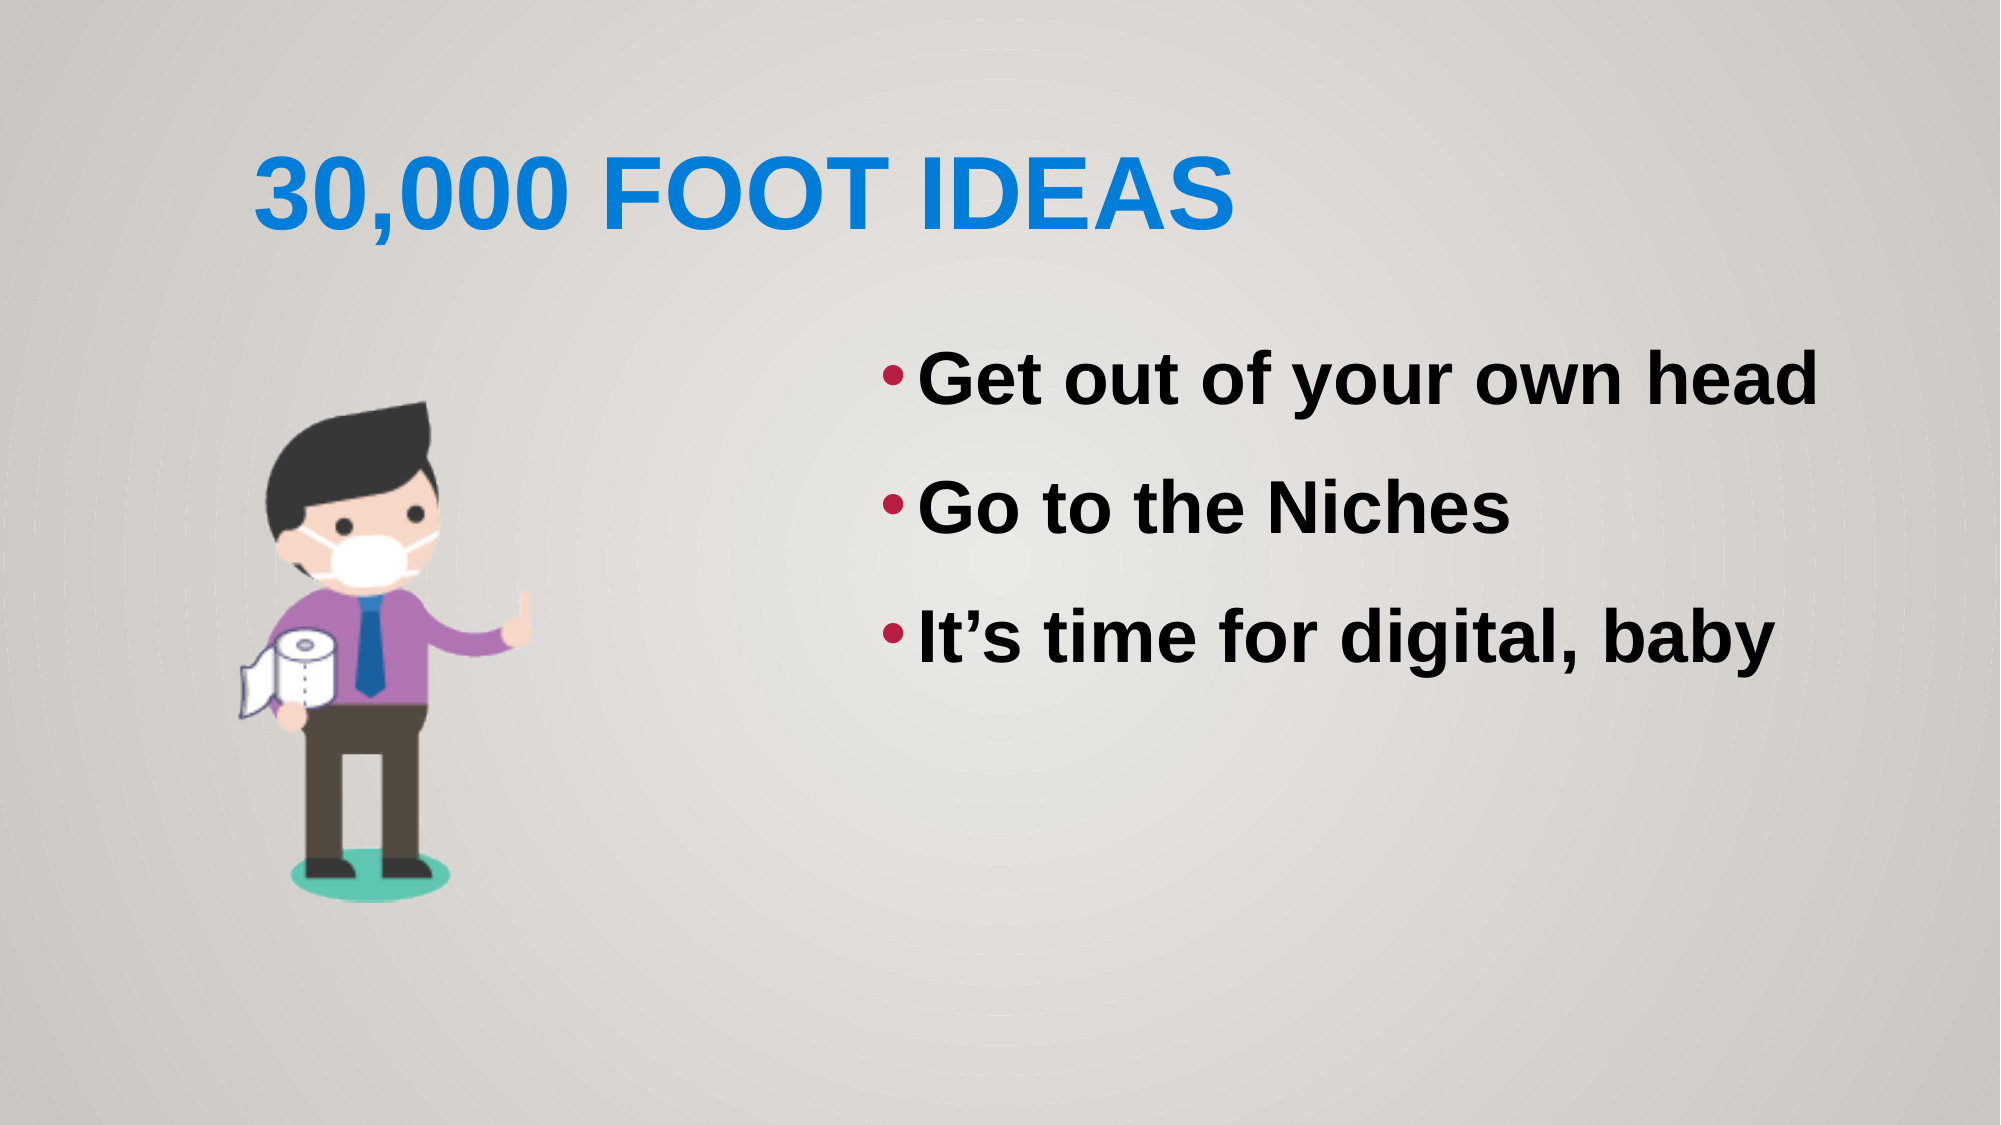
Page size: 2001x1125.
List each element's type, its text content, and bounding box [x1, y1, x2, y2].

picture [237, 378, 563, 903]
title 30,000 FOOT IDEAS [238, 131, 1814, 305]
list Get out of your own head Go to the Niches It’s time for digital, baby [865, 304, 1904, 932]
